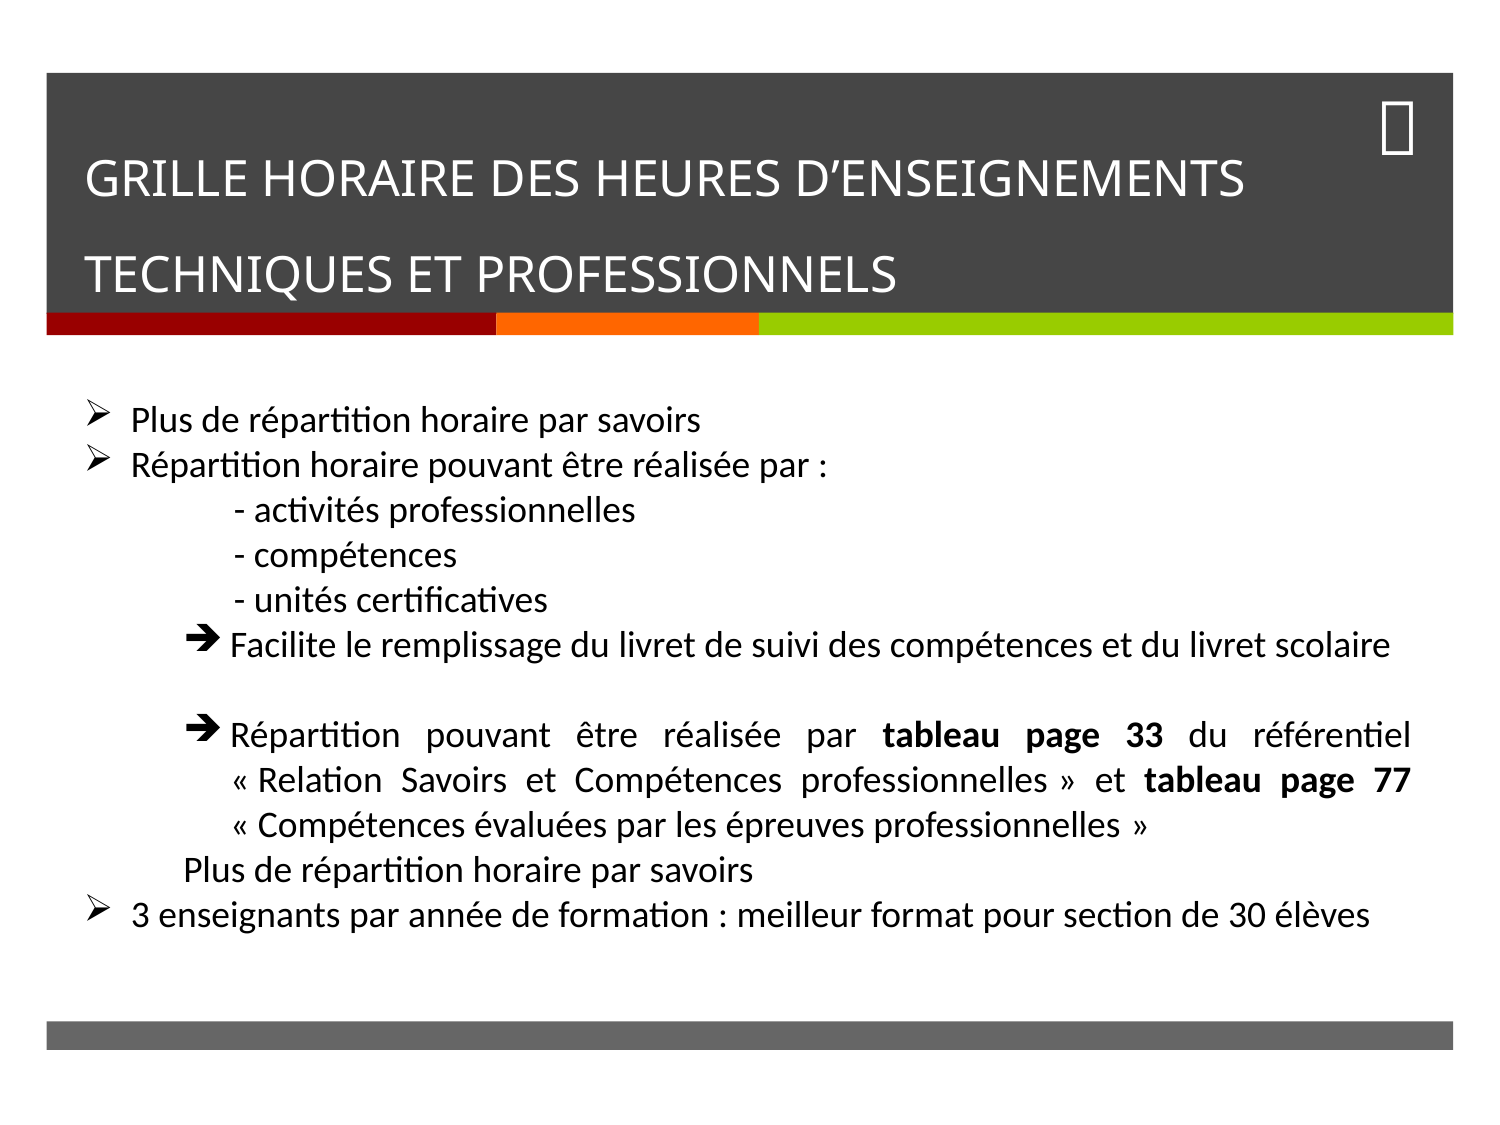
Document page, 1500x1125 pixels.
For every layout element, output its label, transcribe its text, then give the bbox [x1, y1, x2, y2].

title GRILLE HORAIRE DES HEURES D’ENSEIGNEMENTS TECHNIQUES ET PROFESSIONNELS [69, 73, 1351, 311]
text_box Plus de répartition horaire par savoirs Répartition horaire pouvant être réalisée par : - activités professionnelles - compétences - unités certificatives Facilite le remplissage du livret de suivi des compétences et du livret scolaire Répartition pouvant être réalisée par tableau page 33 du référentiel « Relation Savoirs et Compétences professionnelles » et tableau page 77 « Compétences évaluées par les épreuves professionnelles » Plus de répartition horaire par savoirs 3 enseignants par année de formation : meilleur format pour section de 30 élèves [69, 387, 1427, 943]
